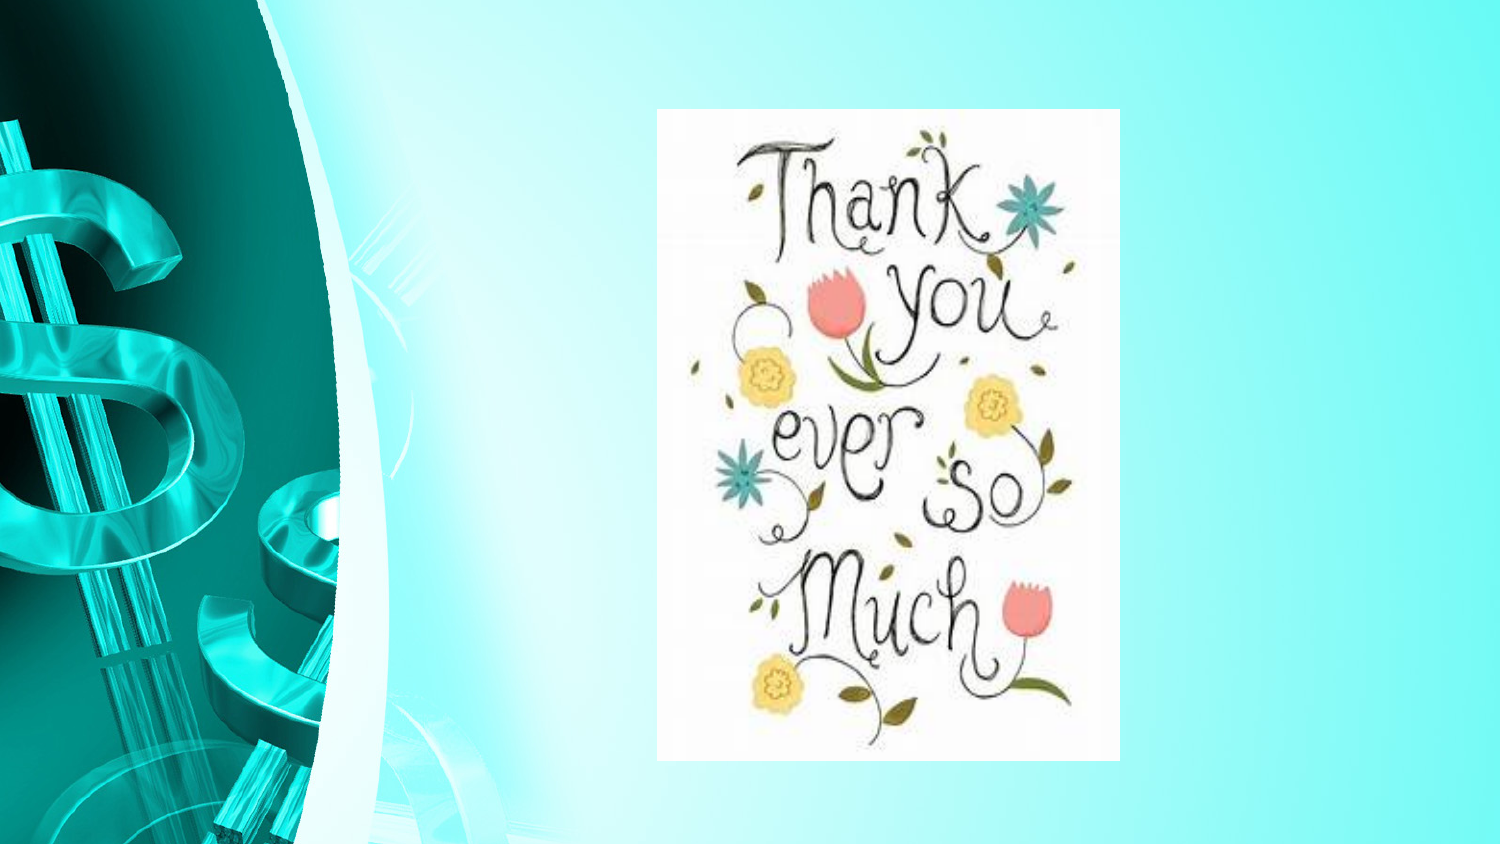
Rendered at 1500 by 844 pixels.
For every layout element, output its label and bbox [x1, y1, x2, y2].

list [349, 109, 1428, 761]
picture [0, 0, 1500, 844]
